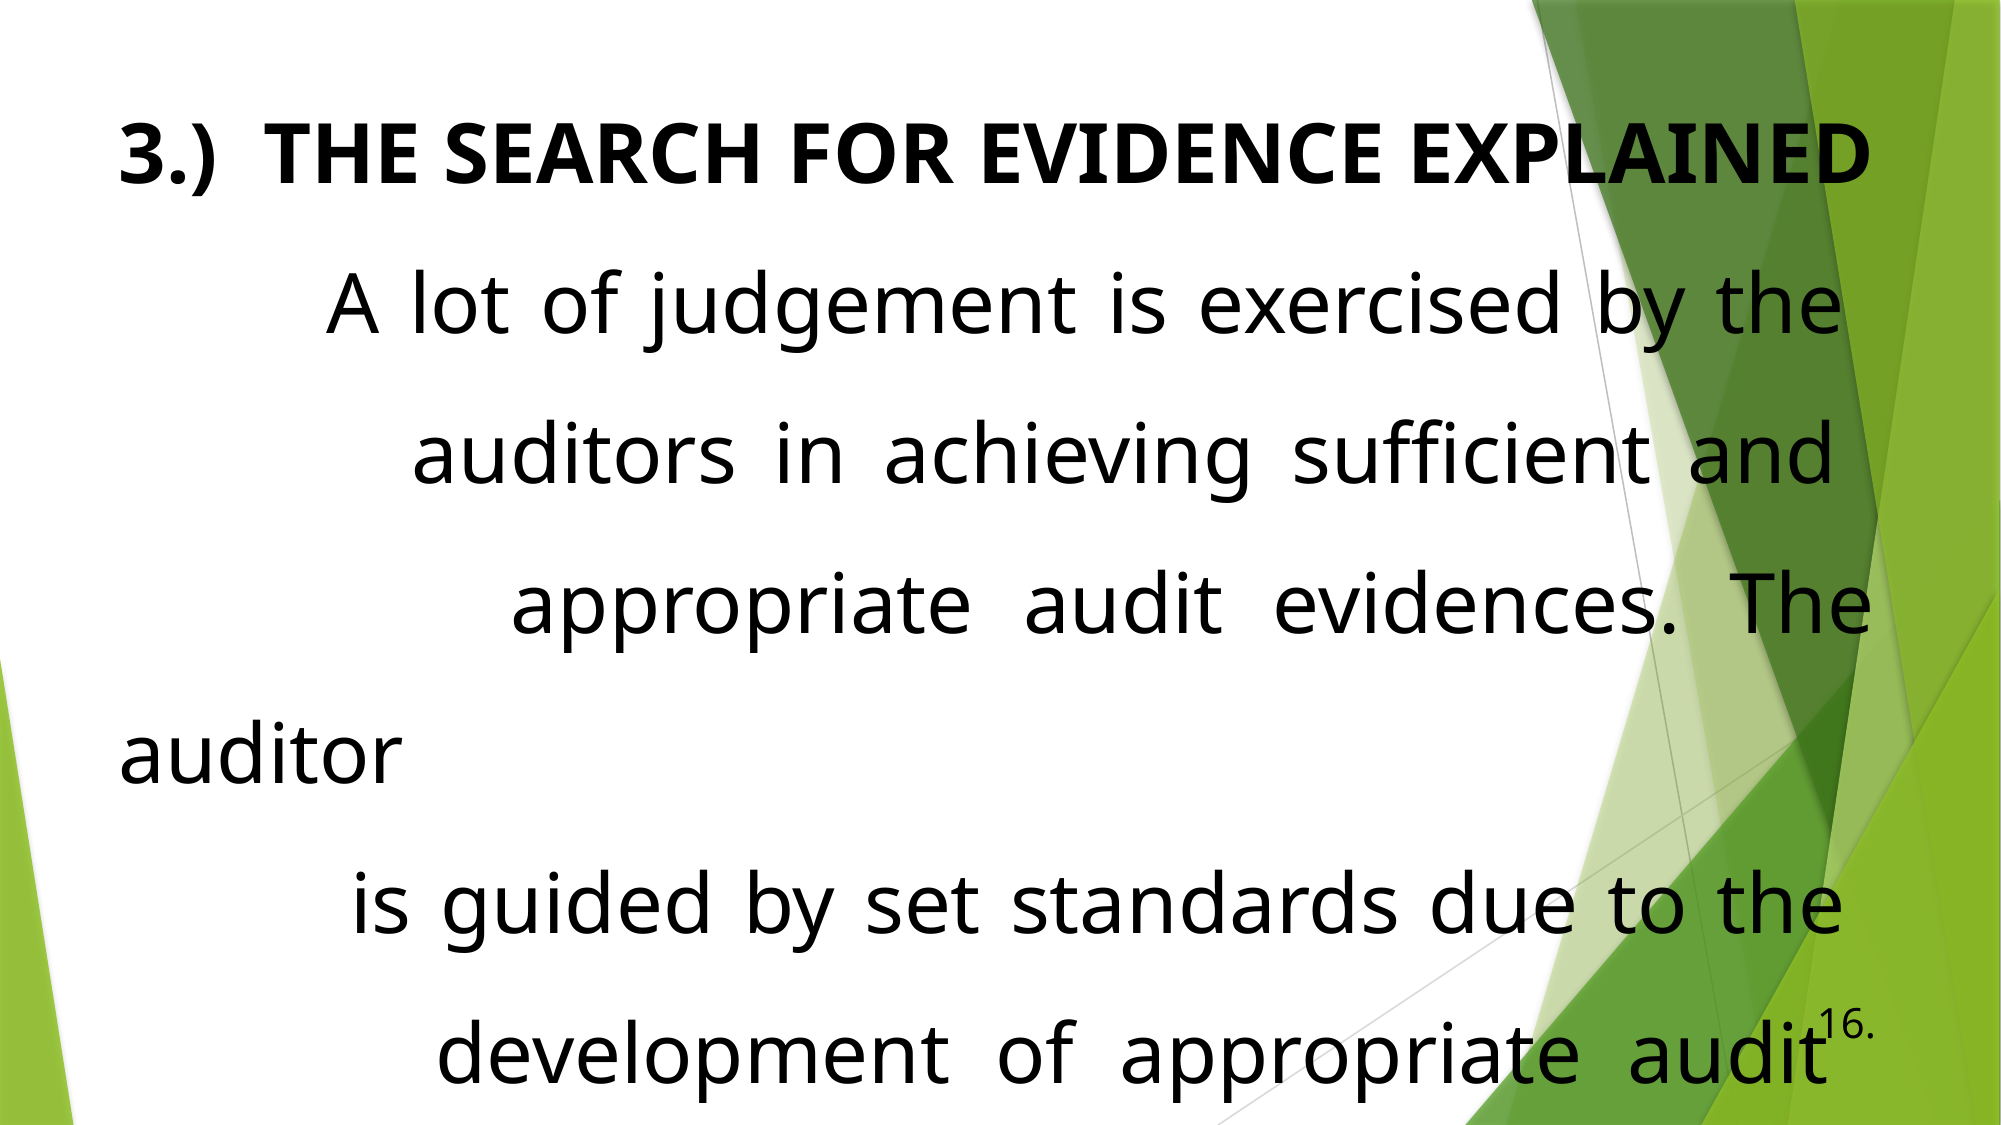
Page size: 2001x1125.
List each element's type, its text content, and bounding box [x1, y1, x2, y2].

slide_number 16. [1778, 995, 1892, 1056]
title 3.) THE SEARCH FOR EVIDENCE EXPLAINED A lot of judgement is exercised by the auditors in achieving sufficient and appropriate audit evidences. The auditor is guided by set standards due to the development of appropriate audit programme. [103, 42, 1892, 260]
